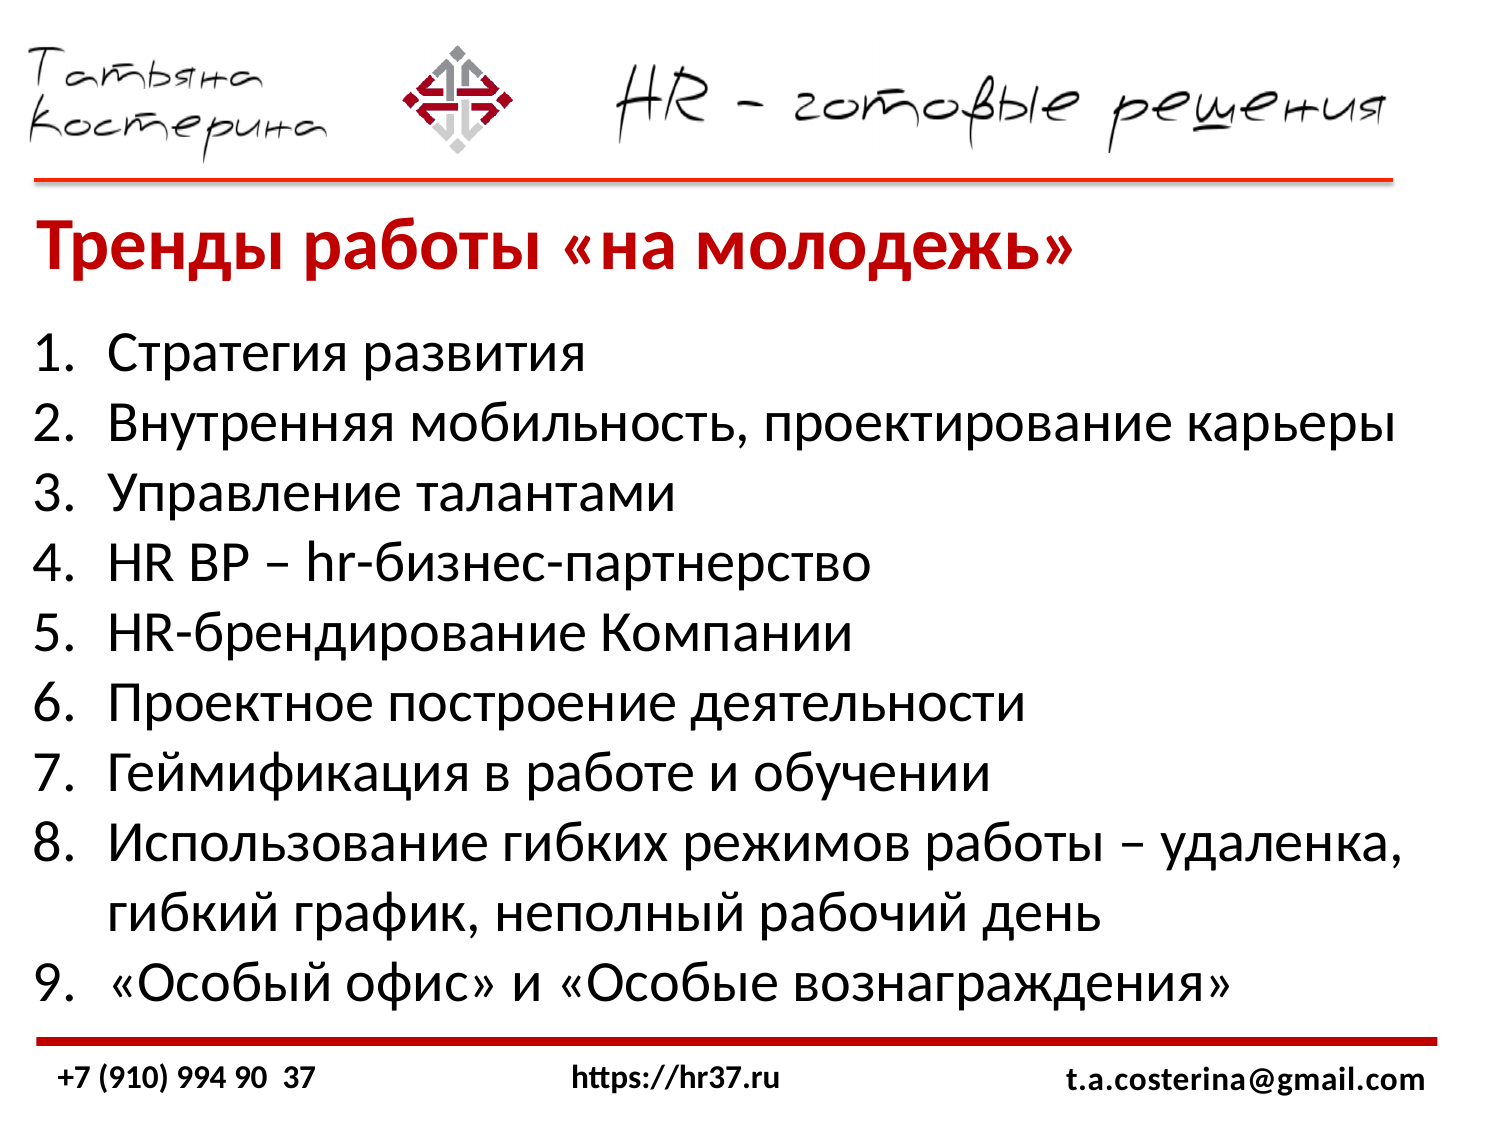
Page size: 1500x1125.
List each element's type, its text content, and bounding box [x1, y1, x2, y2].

picture [21, 21, 335, 172]
text_box [27, 173, 1401, 193]
text_box [36, 1037, 1438, 1046]
picture [399, 44, 517, 154]
text_box Стратегия развития Внутренняя мобильность, проектирование карьеры Управление талантами HR BP – hr-бизнес-партнерство HR-брендирование Компании Проектное построение деятельности Геймификация в работе и обучении Использование гибких режимов работы – удаленка, гибкий график, неполный рабочий день «Особый офис» и «Особые вознаграждения» [17, 306, 1500, 1021]
picture [614, 33, 1403, 153]
text_box t.a.costerina@gmail.com [1063, 1055, 1470, 1098]
text_box +7 (910) 994 90 37 https://hr37.ru [55, 1053, 830, 1096]
title Тренды работы «на молодежь» [21, 186, 1500, 306]
